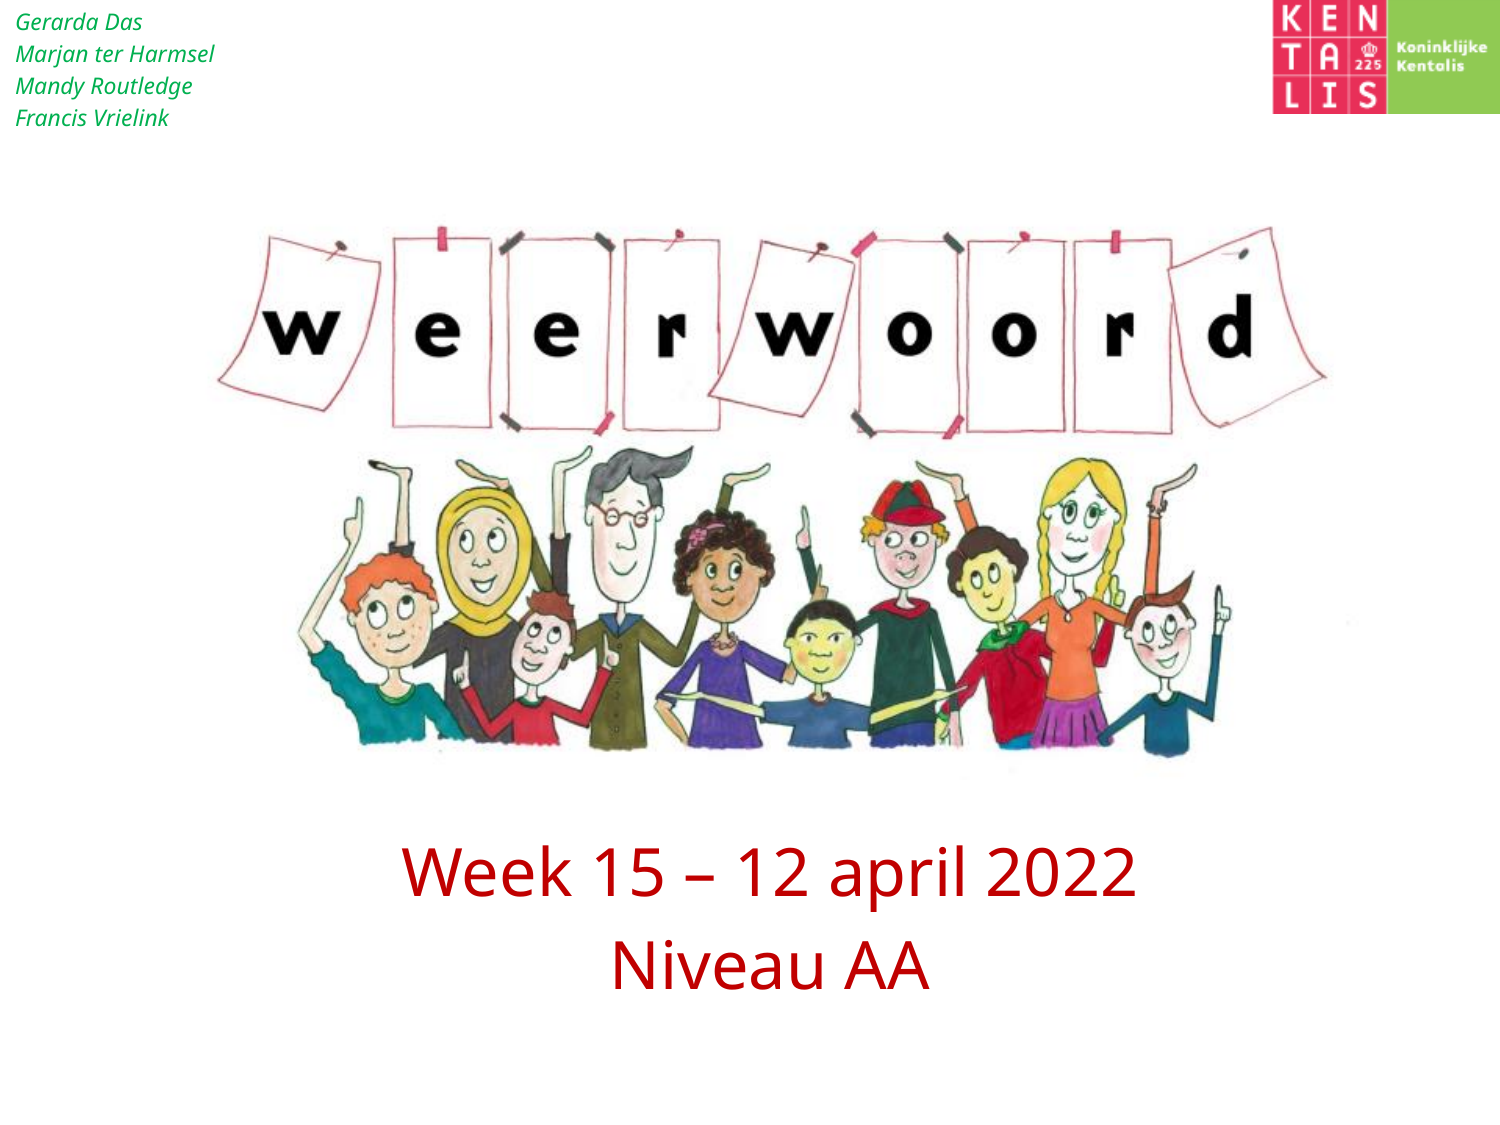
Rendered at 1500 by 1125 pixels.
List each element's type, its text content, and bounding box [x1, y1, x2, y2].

subtitle Week 15 – 12 april 2022 Niveau AA [194, 822, 1346, 1035]
picture [182, 176, 1359, 780]
picture [1272, 0, 1500, 114]
text_box Gerarda Das Marjan ter Harmsel Mandy Routledge Francis Vrielink [0, 0, 420, 197]
